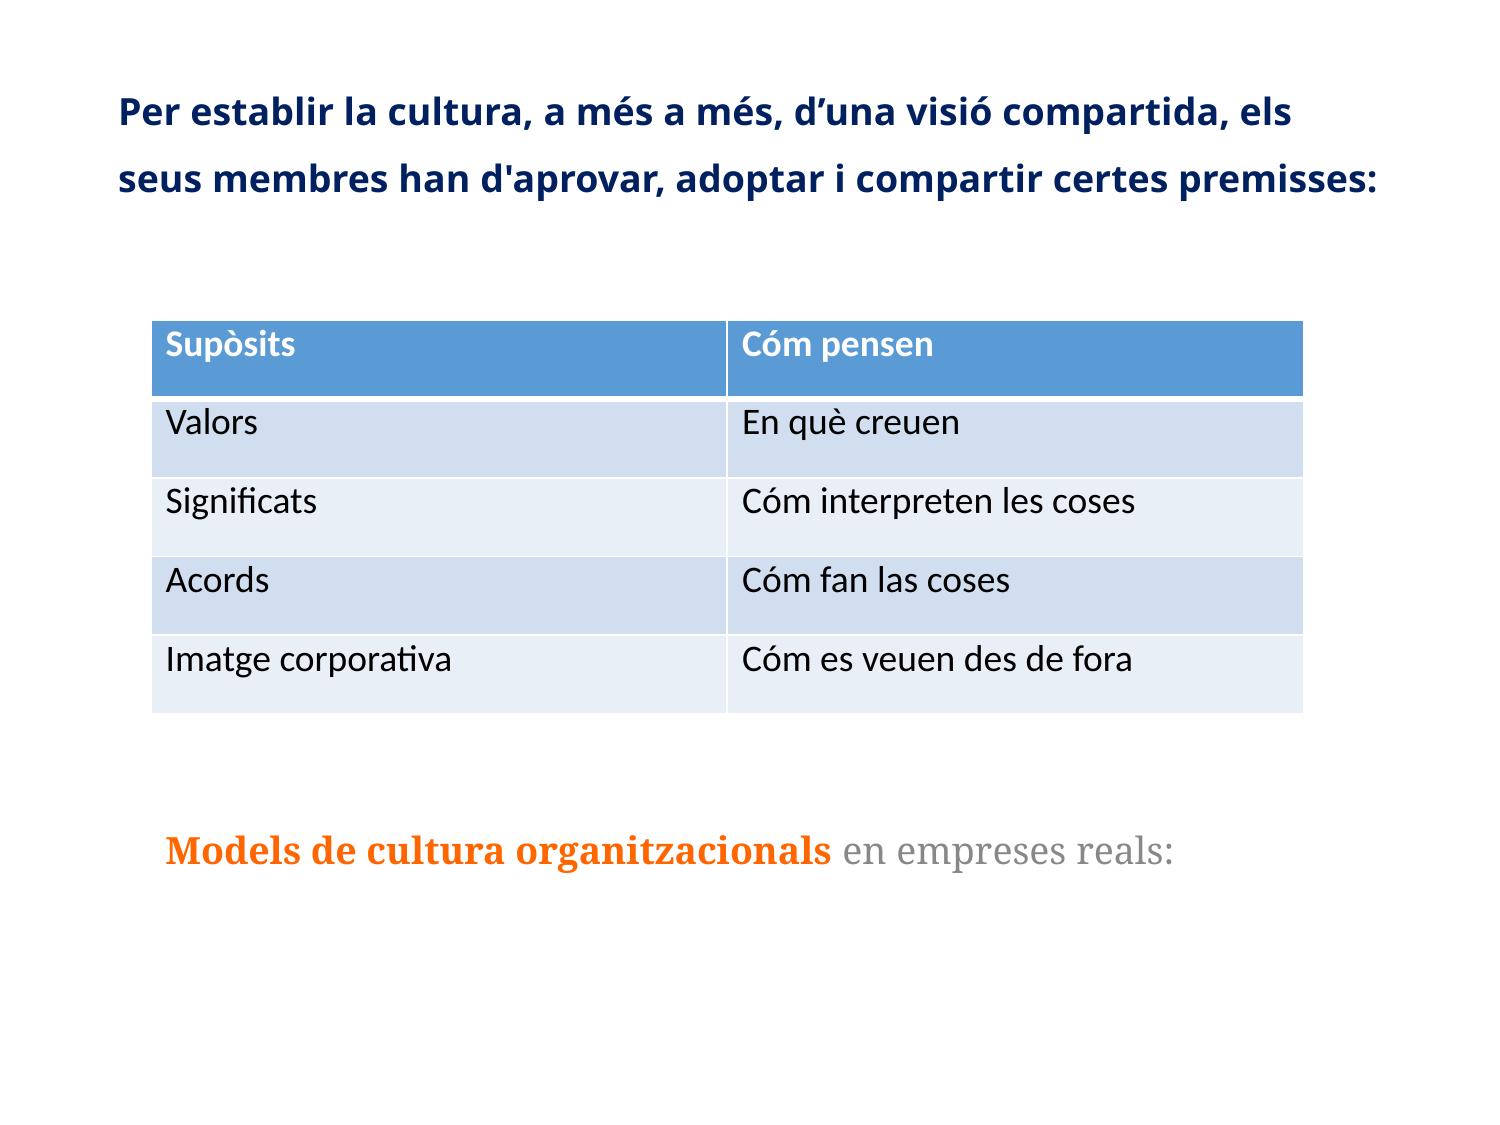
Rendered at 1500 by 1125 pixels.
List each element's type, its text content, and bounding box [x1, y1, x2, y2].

table_cell Acords [152, 557, 726, 634]
table_cell Cóm interpreten les coses [728, 479, 1303, 556]
table_cell Valors [152, 402, 726, 477]
title Per establir la cultura, a més a més, d’una visió compartida, els seus membres han d'aprovar, adoptar i compartir certes premisses: [103, 23, 1397, 242]
table_header Supòsits [152, 321, 726, 396]
text_box Models de cultura organitzacionals en empreses reals: [150, 819, 1441, 880]
table_cell En què creuen [728, 402, 1303, 477]
table_cell Imatge corporativa [152, 636, 726, 713]
table_cell Significats [152, 479, 726, 556]
table_cell Cóm es veuen des de fora [728, 636, 1303, 713]
table_header Cóm pensen [728, 321, 1303, 396]
table_cell Cóm fan las coses [728, 557, 1303, 634]
